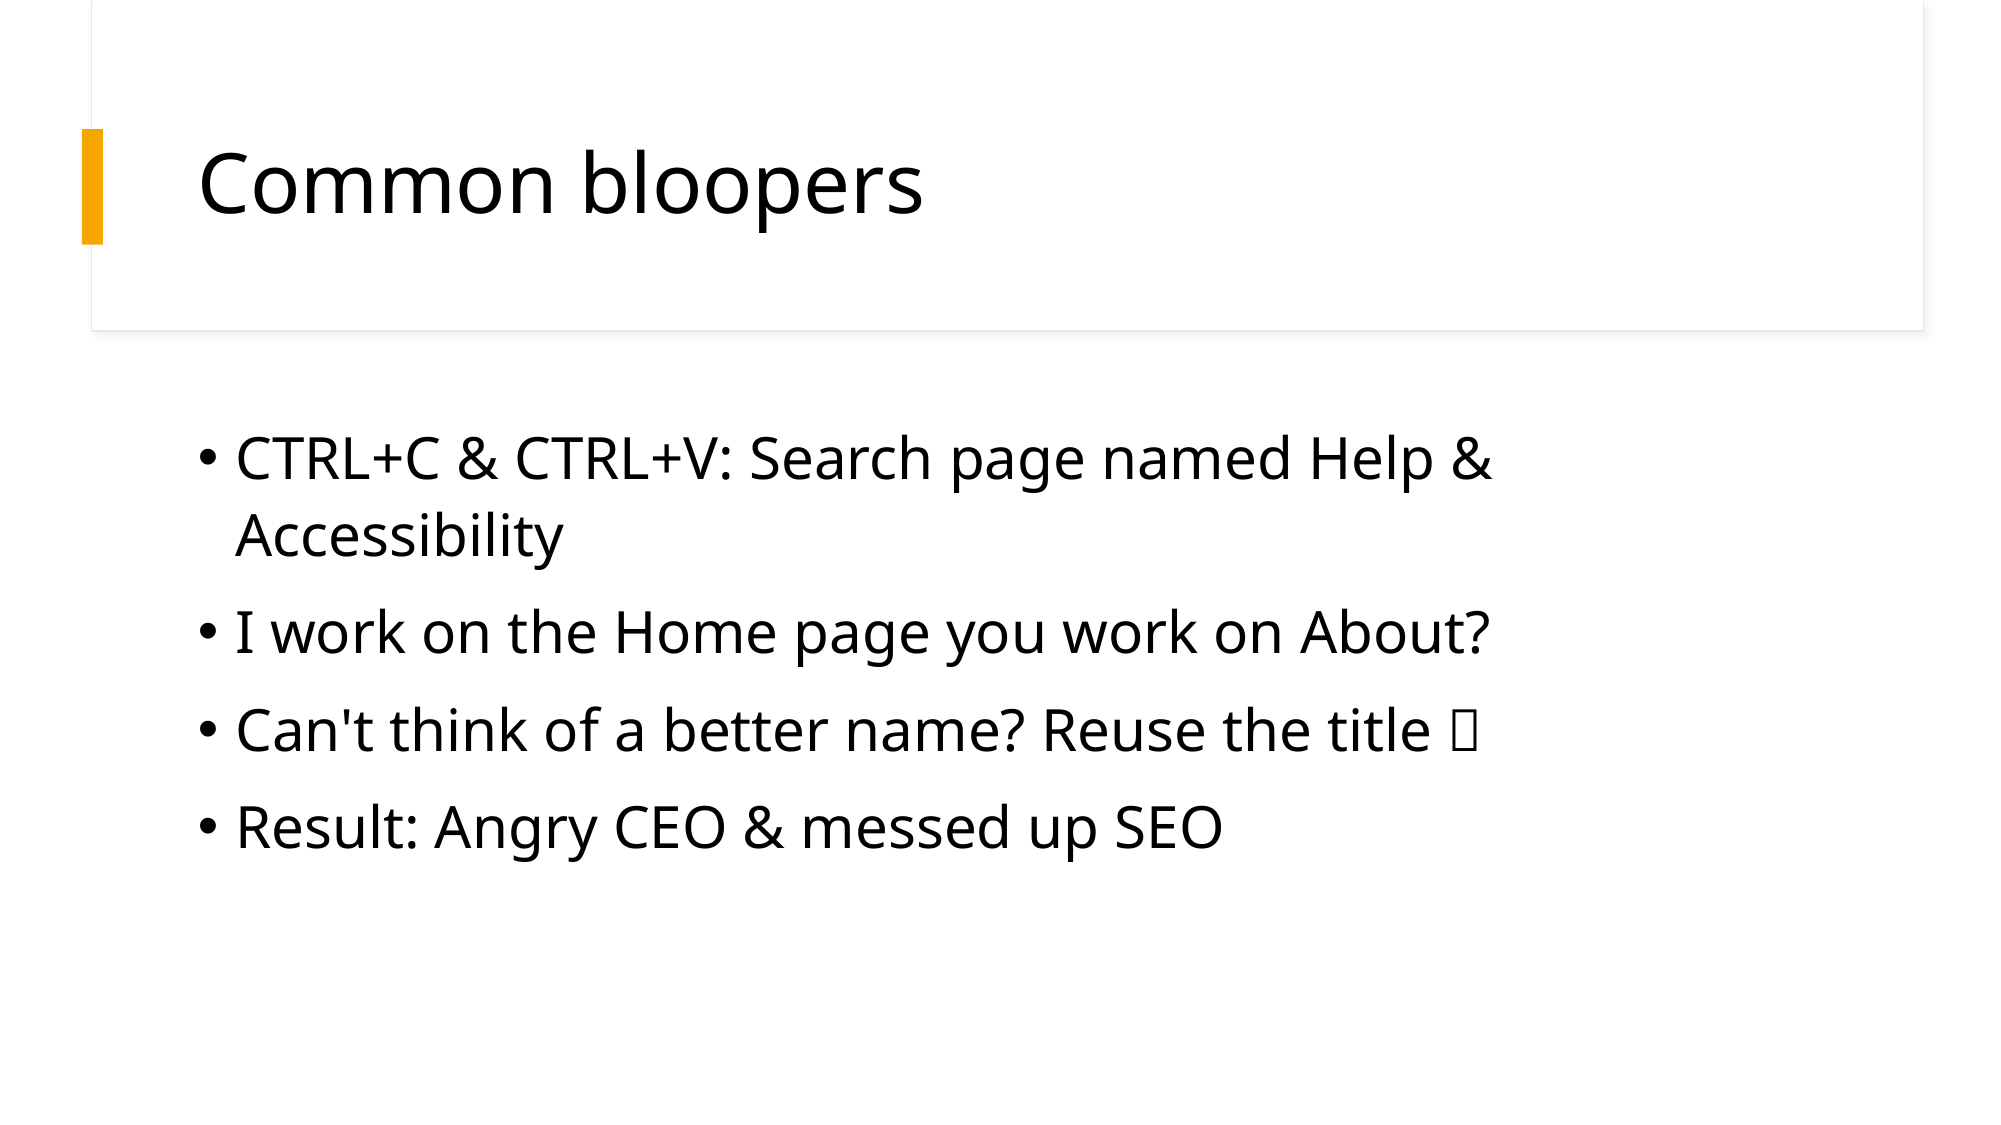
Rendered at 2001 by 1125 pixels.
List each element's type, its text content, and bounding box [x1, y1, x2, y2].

list CTRL+C & CTRL+V: Search page named Help & Accessibility I work on the Home page you work on About? Can't think of a better name? Reuse the title ✅ Result: Angry CEO & messed up SEO [183, 406, 1851, 1013]
title Common bloopers [183, 90, 1851, 284]
